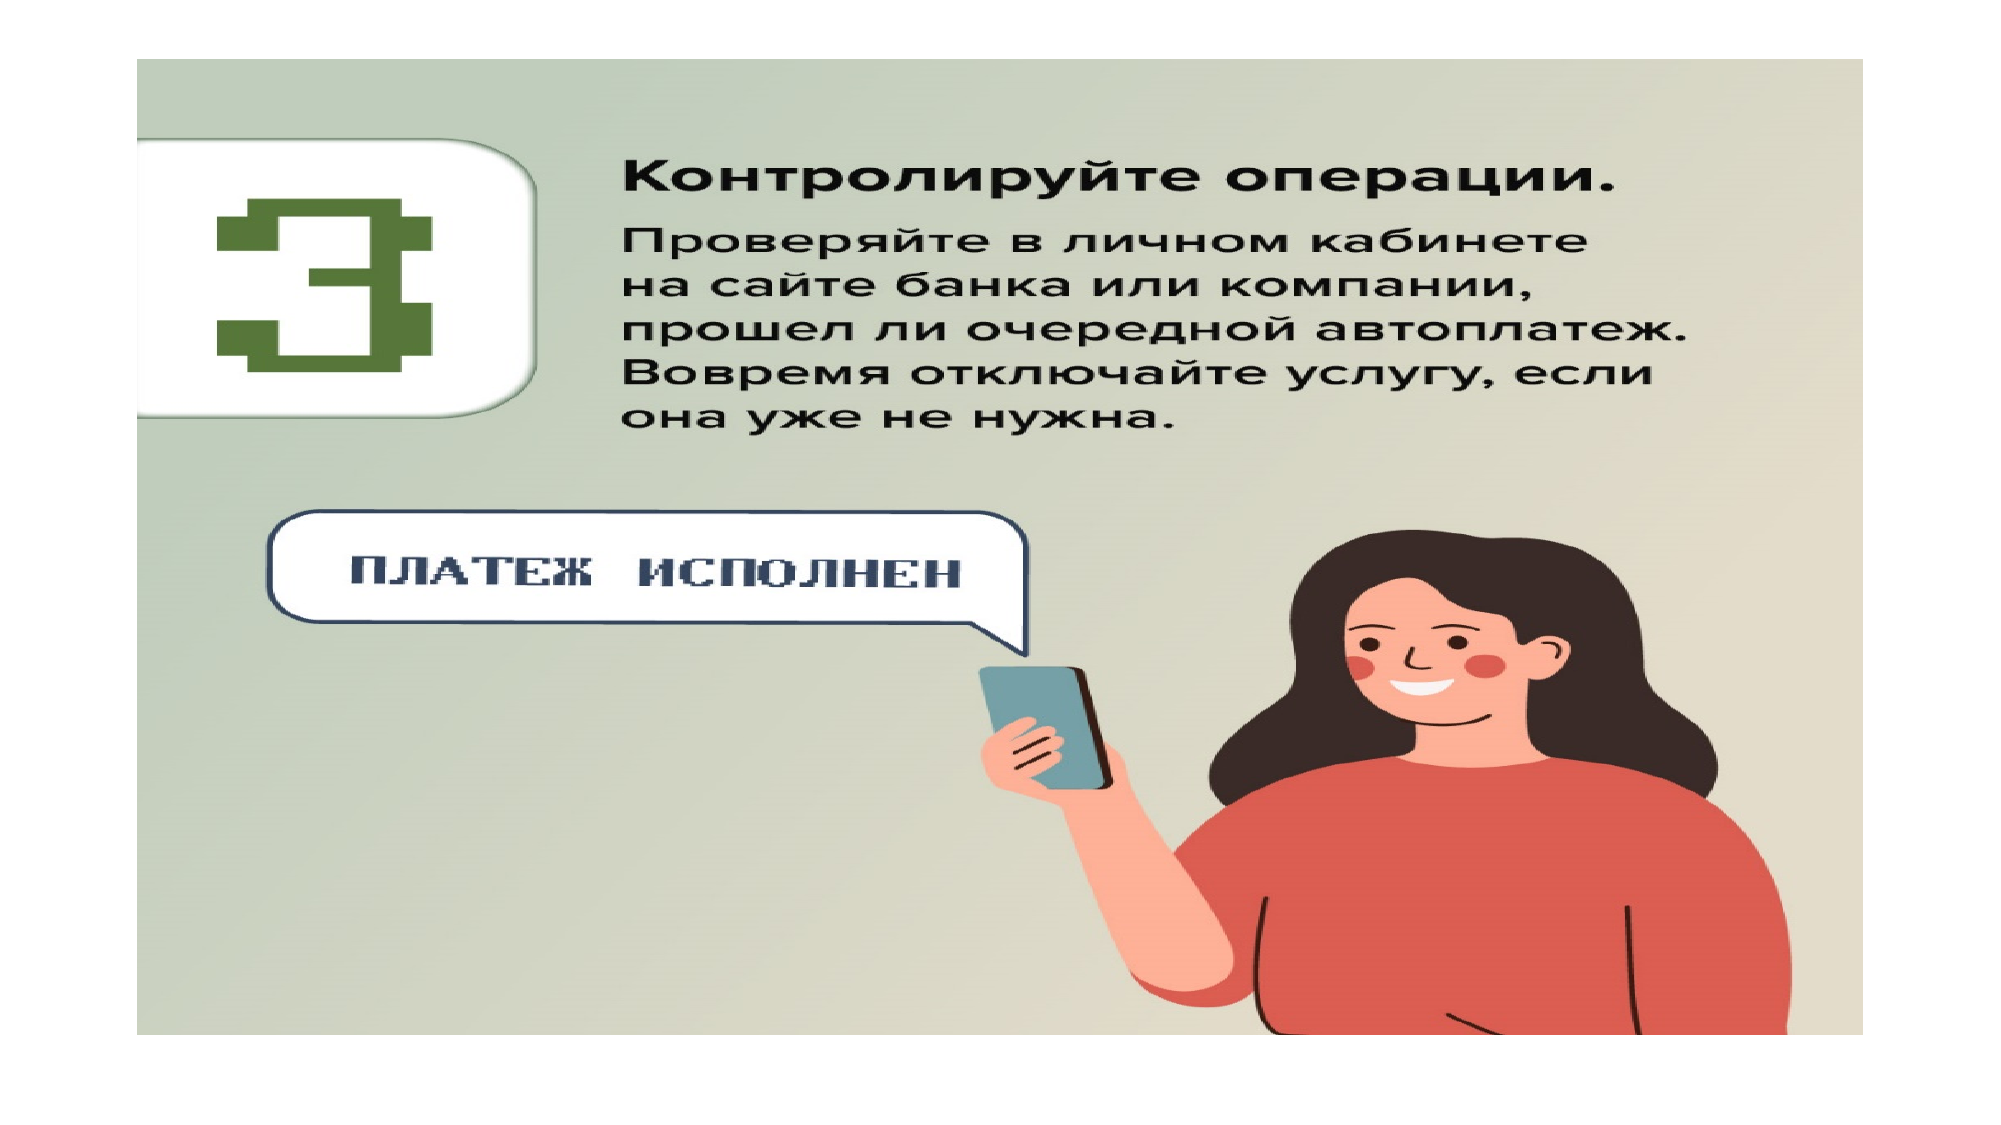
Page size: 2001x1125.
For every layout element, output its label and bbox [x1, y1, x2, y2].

list [137, 59, 1863, 1035]
